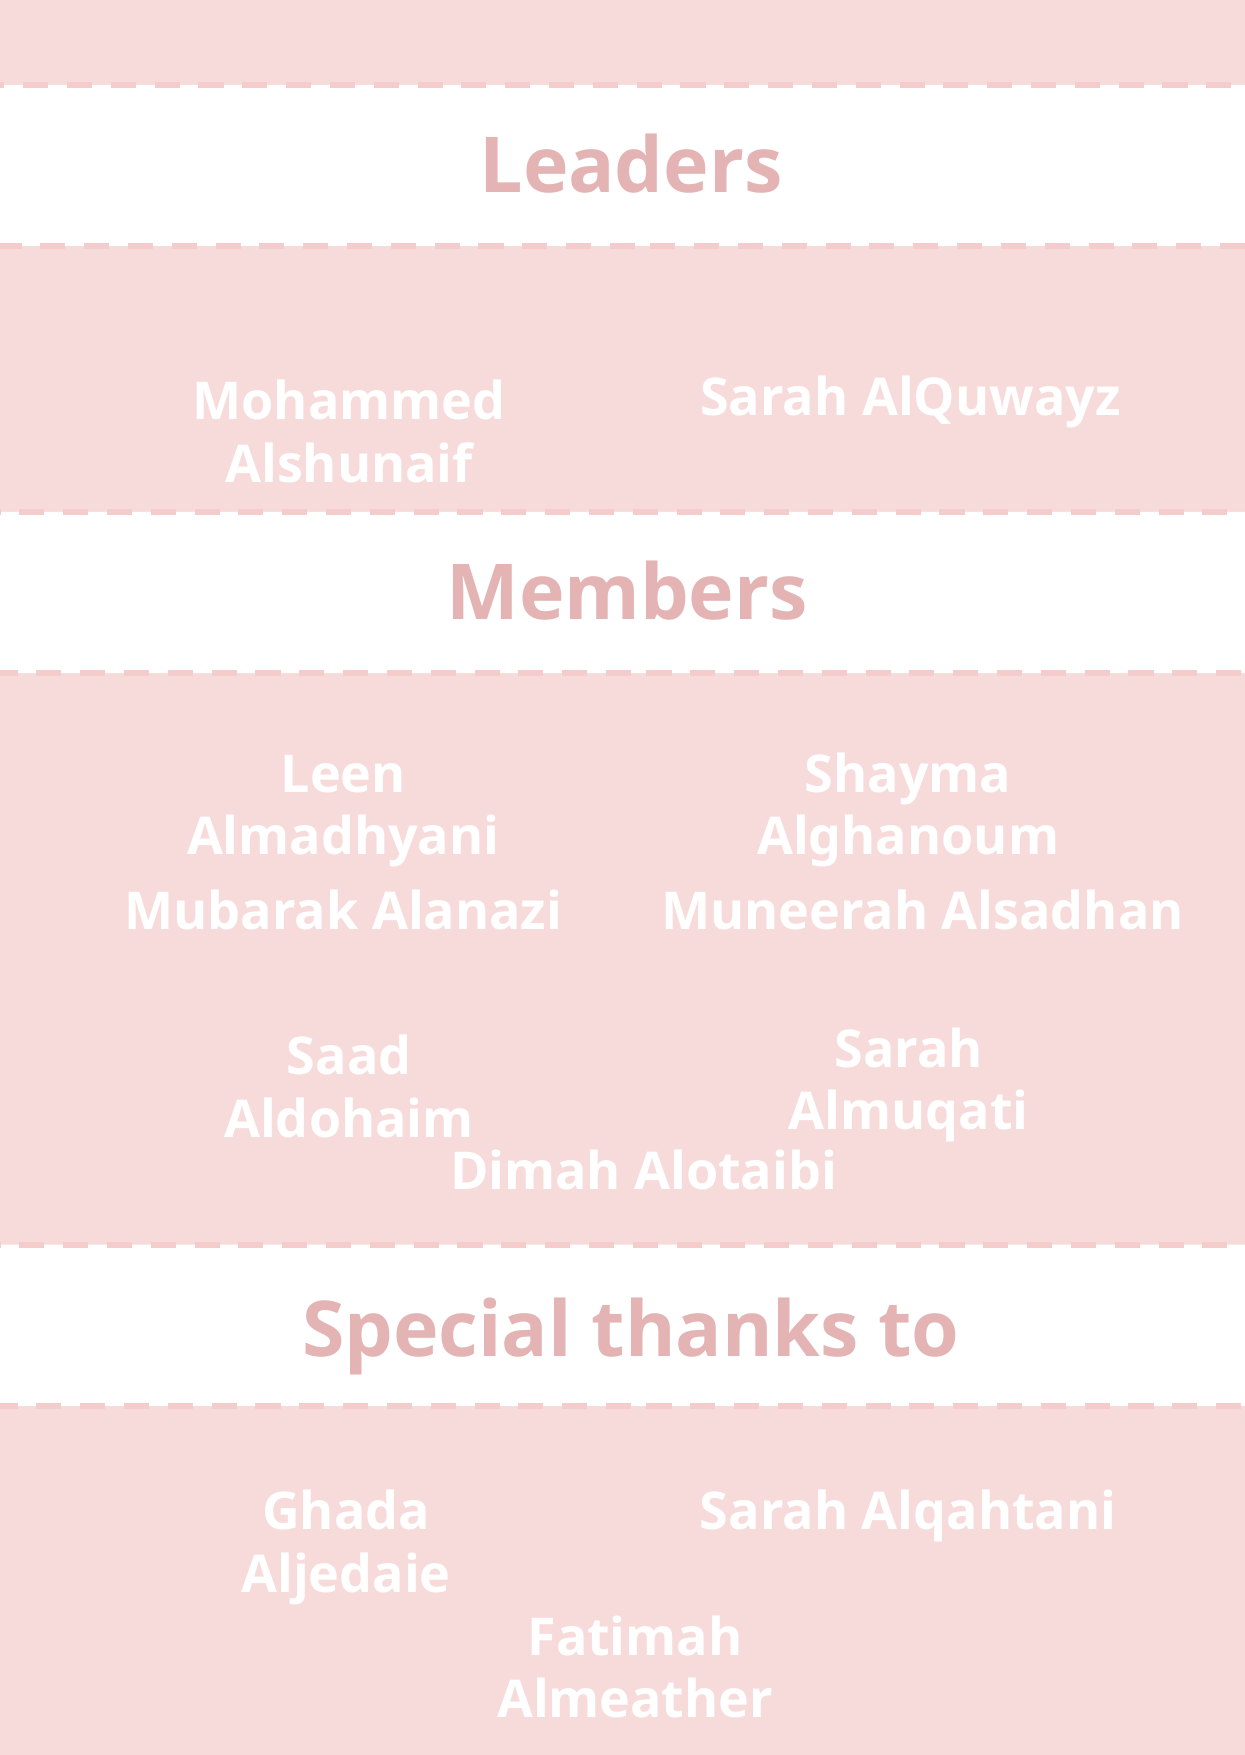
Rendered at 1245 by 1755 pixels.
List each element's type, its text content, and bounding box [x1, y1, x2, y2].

text_box Leaders [114, 63, 1148, 259]
text_box Sarah Almuqati [624, 999, 1118, 1155]
text_box Leen Almadhyani [37, 724, 575, 880]
text_box Mubarak Alanazi [12, 862, 549, 955]
text_box Saad Aldohaim [65, 1007, 558, 1163]
text_box [0, 511, 111, 674]
text_box Muneerah Alsadhan [549, 862, 1222, 955]
text_box [1148, 84, 1245, 246]
text_box [0, 84, 114, 246]
text_box Shayma Alghanoum [575, 724, 1175, 862]
text_box Dimah Alotaibi [360, 1122, 853, 1215]
text_box Special thanks to [0, 1244, 1245, 1406]
text_box [1144, 511, 1245, 674]
text_box Ghada Aljedaie [62, 1462, 555, 1618]
text_box Sarah Alqahtani [567, 1462, 1175, 1555]
text_box Mohammed Alshunaif [0, 352, 579, 424]
text_box Fatimah Almeather [293, 1588, 902, 1743]
text_box Members [111, 490, 1144, 686]
text_box Sarah AlQuwayz [579, 348, 1167, 465]
